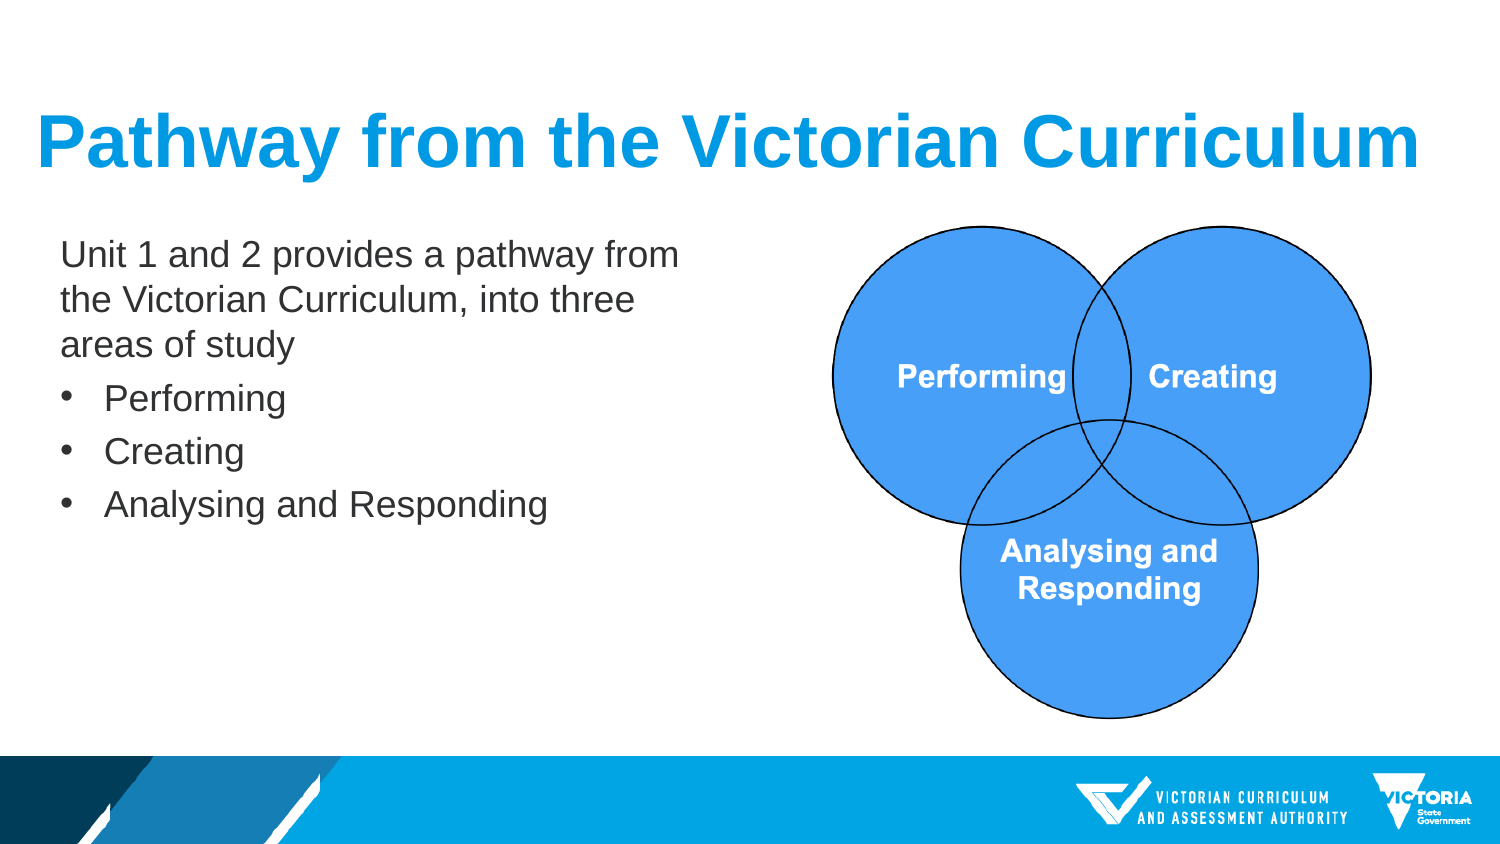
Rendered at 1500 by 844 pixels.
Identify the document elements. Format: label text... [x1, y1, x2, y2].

title Pathway from the Victorian Curriculum [28, 66, 1460, 209]
picture [1214, 792, 1219, 802]
picture [1320, 792, 1327, 802]
picture [1318, 812, 1322, 823]
list Unit 1 and 2 provides a pathway from the Victorian Curriculum, into three areas of study Performing Creating Analysing and Responding [51, 222, 715, 711]
picture [1190, 792, 1194, 802]
picture [1426, 792, 1452, 804]
picture [1199, 792, 1204, 803]
picture [1374, 774, 1425, 828]
picture [1229, 813, 1235, 823]
picture [1224, 792, 1229, 802]
picture [1077, 777, 1150, 824]
picture [0, 0, 1500, 844]
picture [1299, 812, 1303, 823]
picture [1149, 813, 1153, 823]
picture [1240, 812, 1244, 823]
picture [1258, 812, 1262, 823]
picture [1268, 792, 1272, 802]
picture [1201, 812, 1205, 823]
picture [1281, 812, 1286, 823]
picture [1308, 814, 1313, 823]
picture [1302, 792, 1306, 803]
picture [1249, 812, 1254, 823]
picture [1460, 793, 1471, 803]
